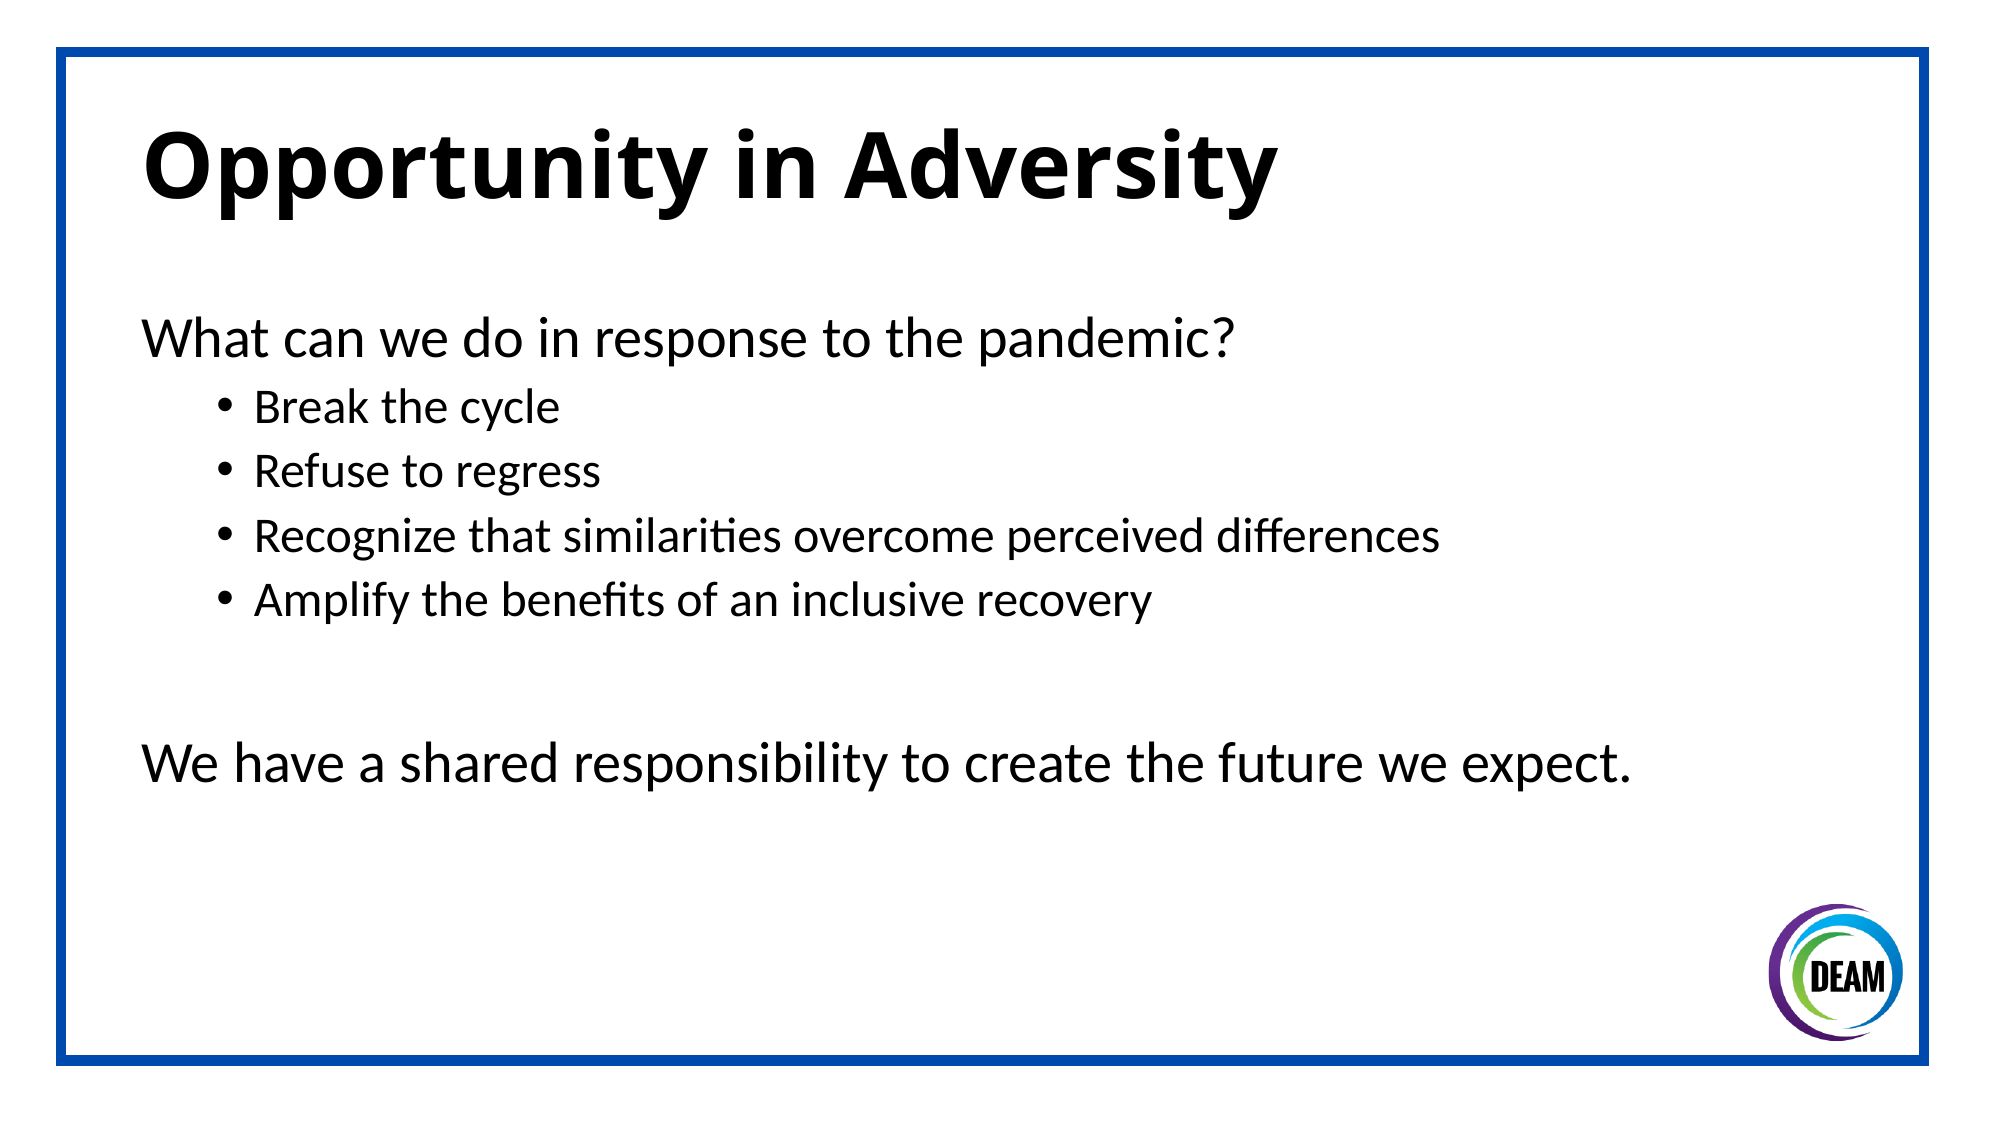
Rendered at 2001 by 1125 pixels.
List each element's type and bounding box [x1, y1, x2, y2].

text_box [60, 51, 1925, 1062]
picture [1762, 896, 1909, 1049]
